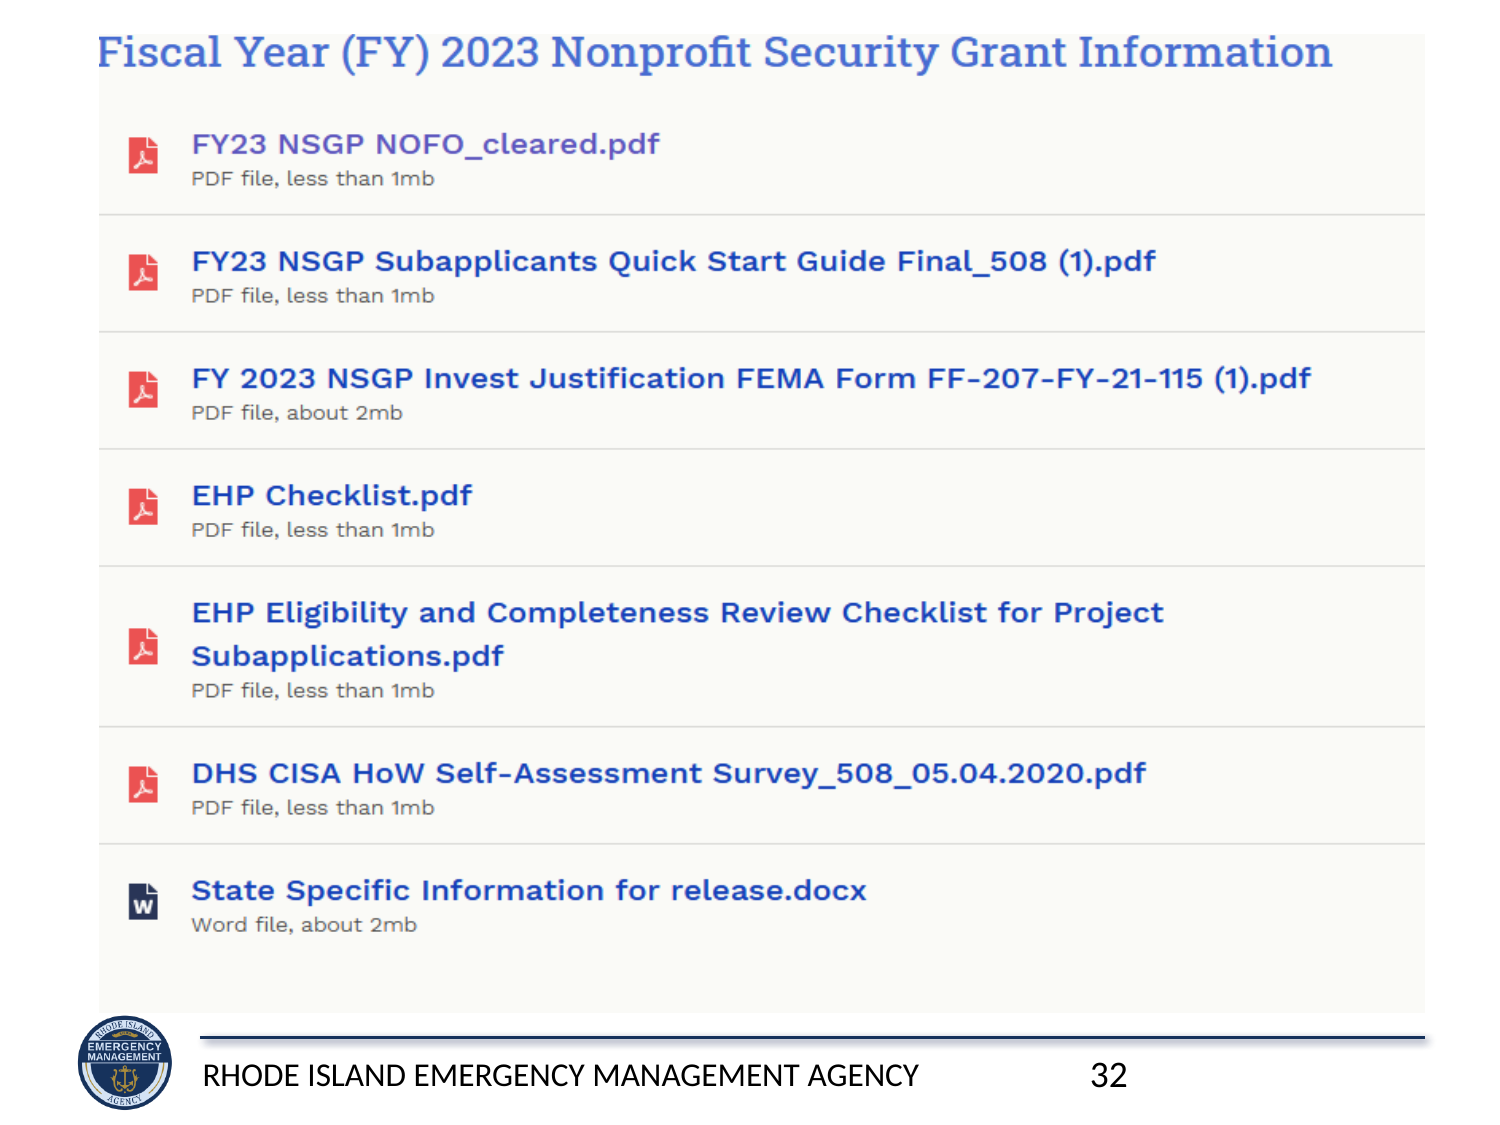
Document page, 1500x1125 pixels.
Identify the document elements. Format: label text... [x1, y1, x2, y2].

slide_number 32 [1074, 1042, 1425, 1103]
footer Rhode Island Emergency Management Agency [187, 1042, 1074, 1103]
picture [74, 33, 1426, 1113]
